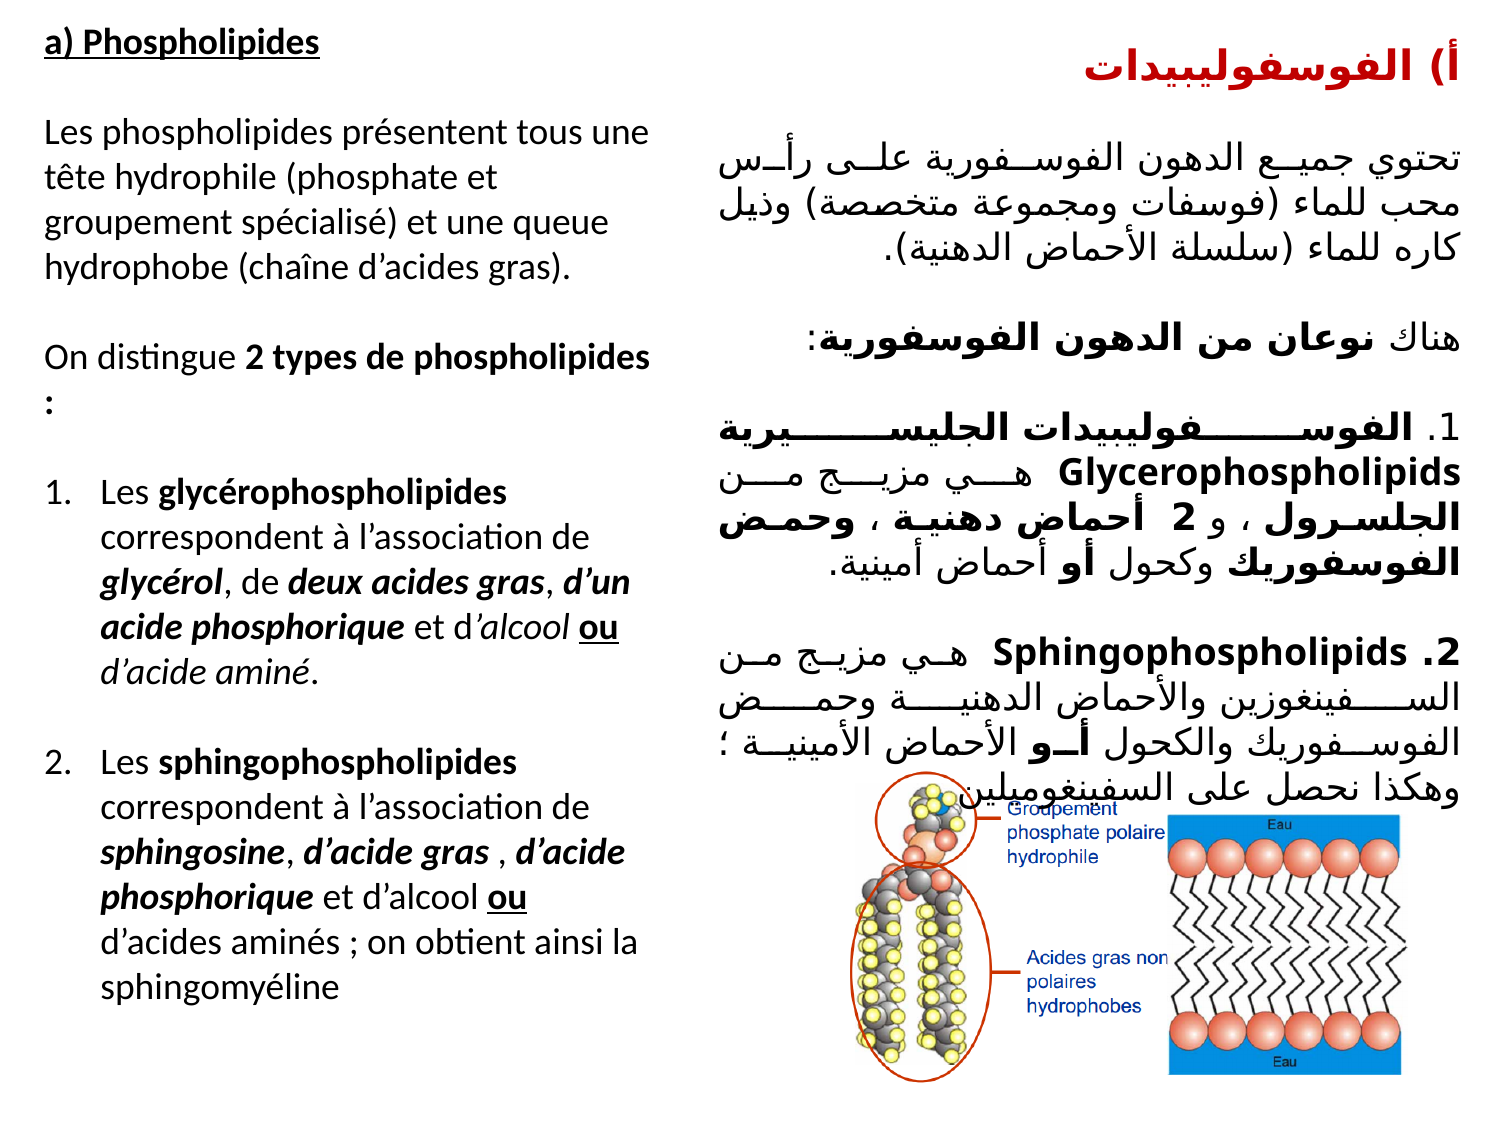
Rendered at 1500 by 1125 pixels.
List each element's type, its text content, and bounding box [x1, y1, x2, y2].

text_box أ) الفوسفوليبيدات تحتوي جميع الدهون الفوسفورية على رأس محب للماء (فوسفات ومجموعة متخصصة) وذيل كاره للماء (سلسلة الأحماض الدهنية). هناك نوعان من الدهون الفوسفورية: 1. الفوسفوليبيدات الجليسيرية Glycerophospholipids هي مزيج من الجلسرول ، و 2 أحماض دهنية ، وحمض الفوسفوريك وكحول أو أحماض أمينية. 2. Sphingophospholipids هي مزيج من السفينغوزين والأحماض الدهنية وحمض الفوسفوريك والكحول أو الأحماض الأمينية ؛ وهكذا نحصل على السفينغوميلين [702, 30, 1477, 816]
text_box a) Phospholipides Les phospholipides présentent tous une tête hydrophile (phosphate et groupement spécialisé) et une queue hydrophobe (chaîne d’acides gras). On distingue 2 types de phospholipides : Les glycérophospholipides correspondent à l’association de glycérol, de deux acides gras, d’un acide phosphorique et d’alcool ou d’acide aminé. Les sphingophospholipides correspondent à l’association de sphingosine, d’acide gras , d’acide phosphorique et d’alcool ou d’acides aminés ; on obtient ainsi la sphingomyéline [29, 9, 668, 1015]
picture [844, 766, 1412, 1089]
